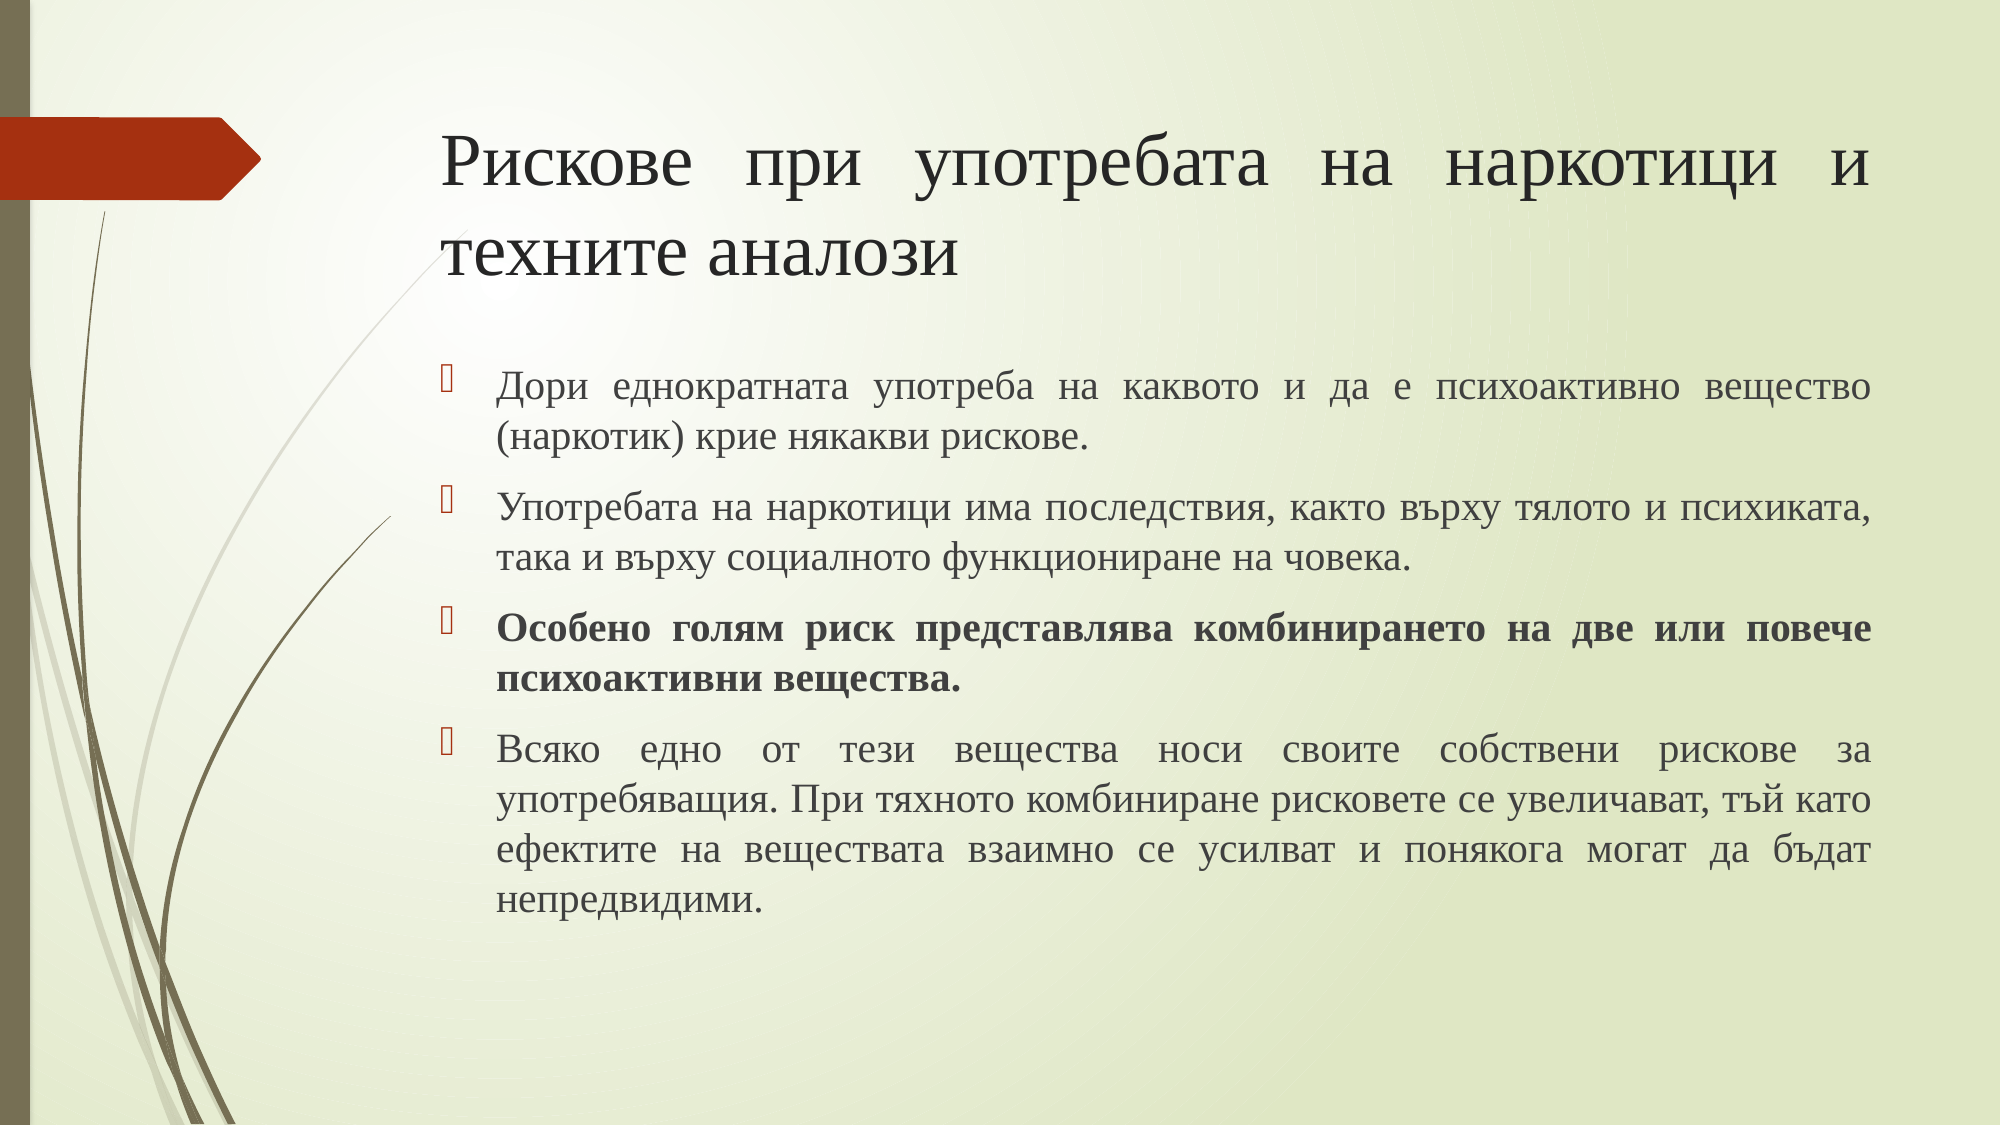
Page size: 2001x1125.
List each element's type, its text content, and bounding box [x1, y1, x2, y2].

title Рискове при употребата на наркотици и техните аналози [425, 102, 1888, 313]
list Дори еднократната употреба на каквото и да е психоактивно вещество (наркотик) крие някакви рискове. Употребата на наркотици има последствия, както върху тялото и психиката, така и върху социалното функциониране на човека. Особено голям риск представлява комбинирането на две или повече психоактивни вещества. Всяко едно от тези вещества носи своите собствени рискове за употребяващия. При тяхното комбиниране рисковете се увеличават, тъй като ефектите на веществата взаимно се усилват и понякога могат да бъдат непредвидими. [424, 350, 1888, 970]
